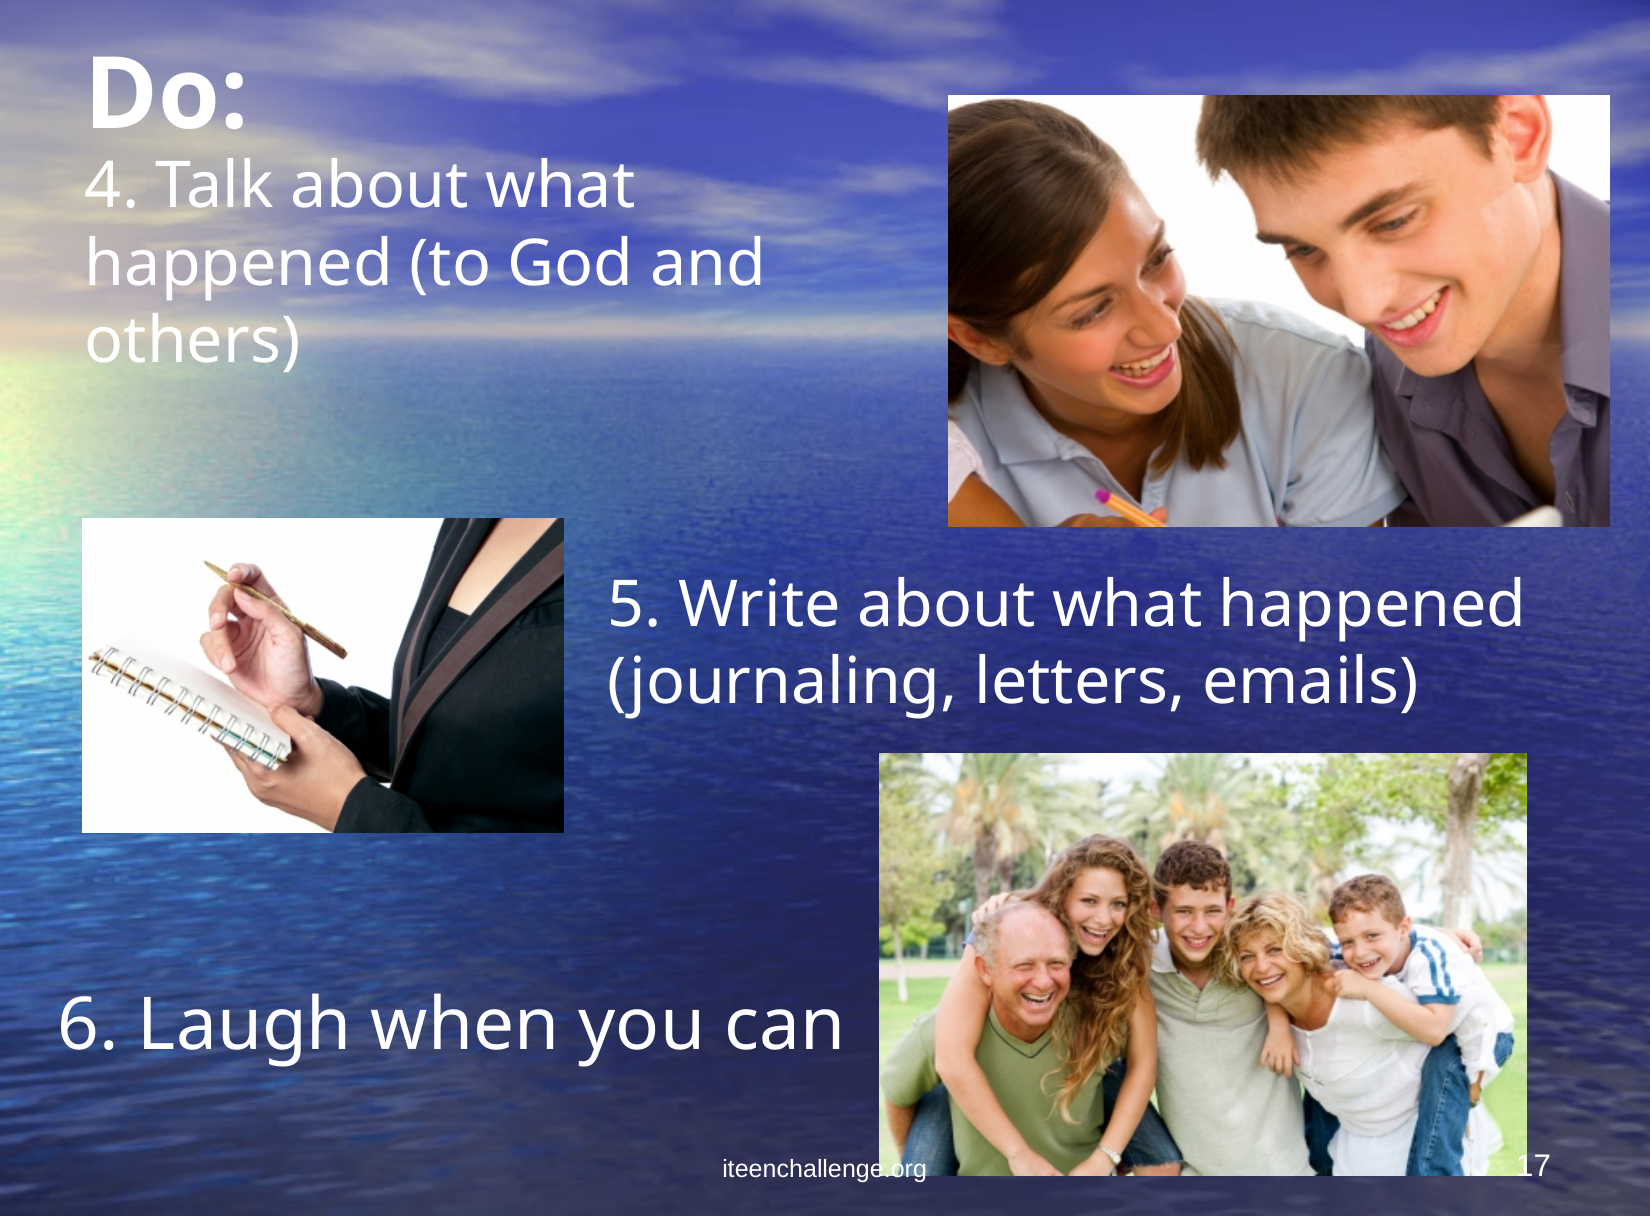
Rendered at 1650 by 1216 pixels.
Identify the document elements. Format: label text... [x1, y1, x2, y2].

text_box 4. Talk about what happened (to God and others) [68, 134, 943, 462]
text_box 5. Write about what happened (journaling, letters, emails) [591, 553, 1650, 803]
list 6. Laugh when you can [41, 985, 874, 1189]
title Do: [68, 0, 1554, 134]
footer iteenchallenge.org [563, 1106, 1087, 1192]
picture [0, 0, 1650, 1216]
slide_number 17 [1182, 1106, 1568, 1192]
